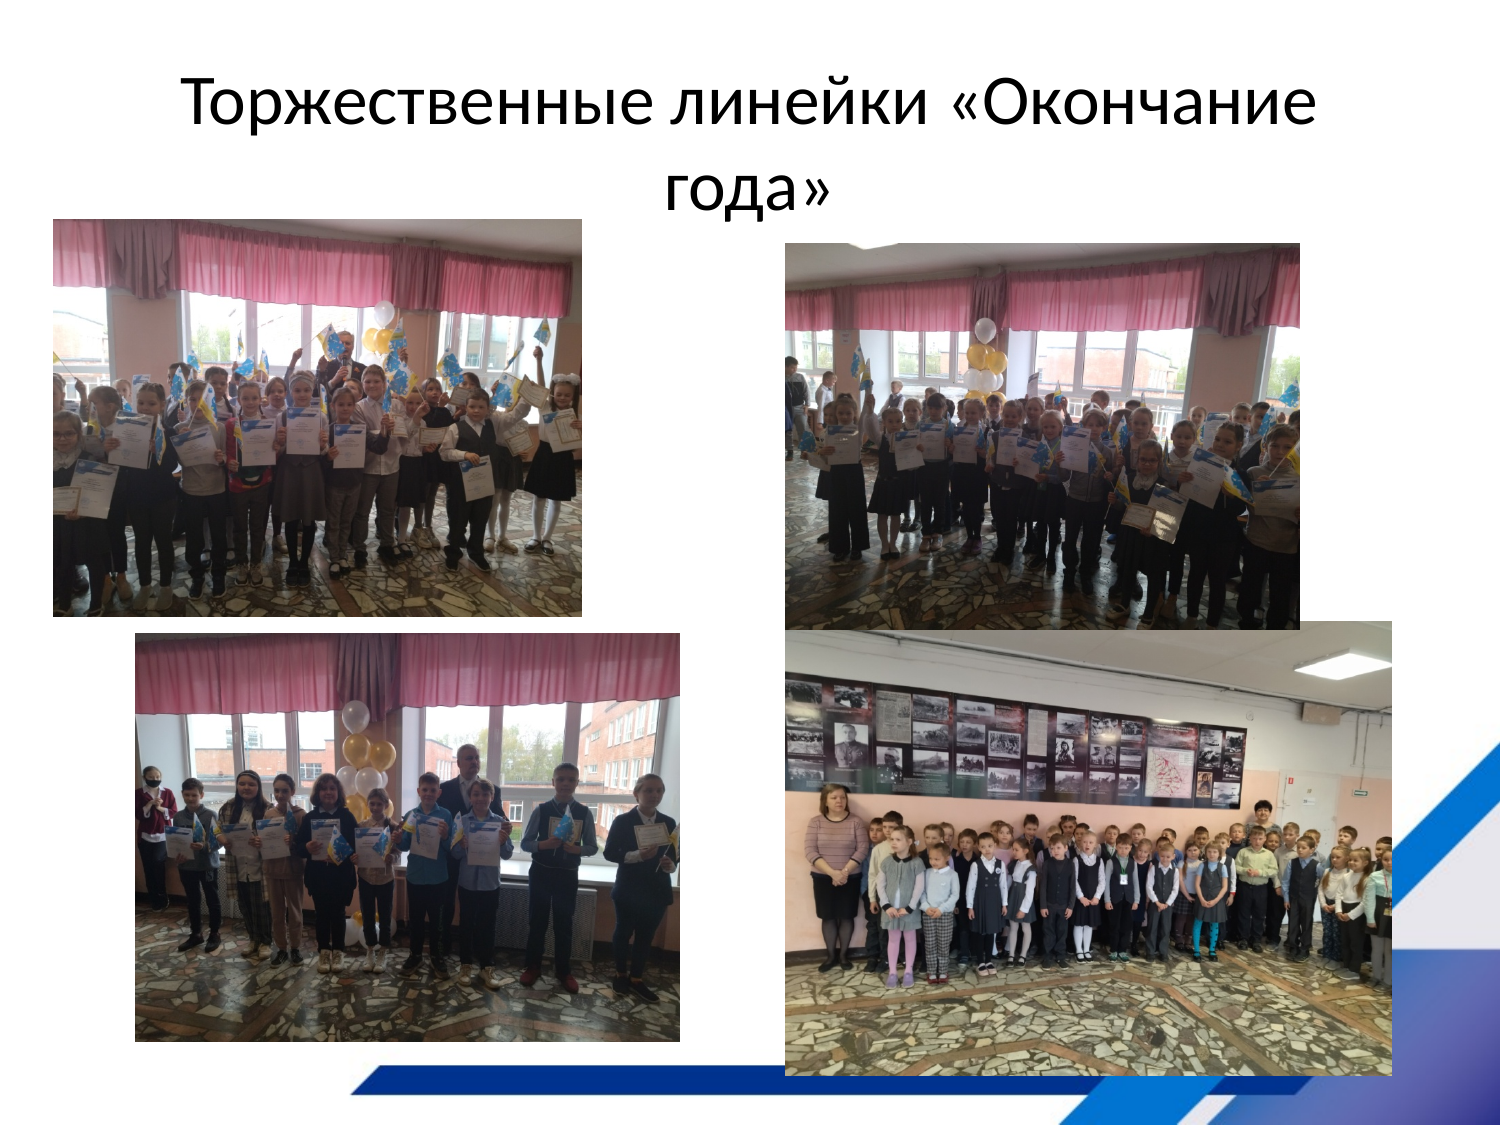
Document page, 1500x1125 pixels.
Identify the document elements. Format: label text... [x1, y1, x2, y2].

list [785, 621, 1392, 1076]
title Торжественные линейки «Окончание года» [75, 45, 1425, 233]
picture [0, 0, 1500, 1125]
